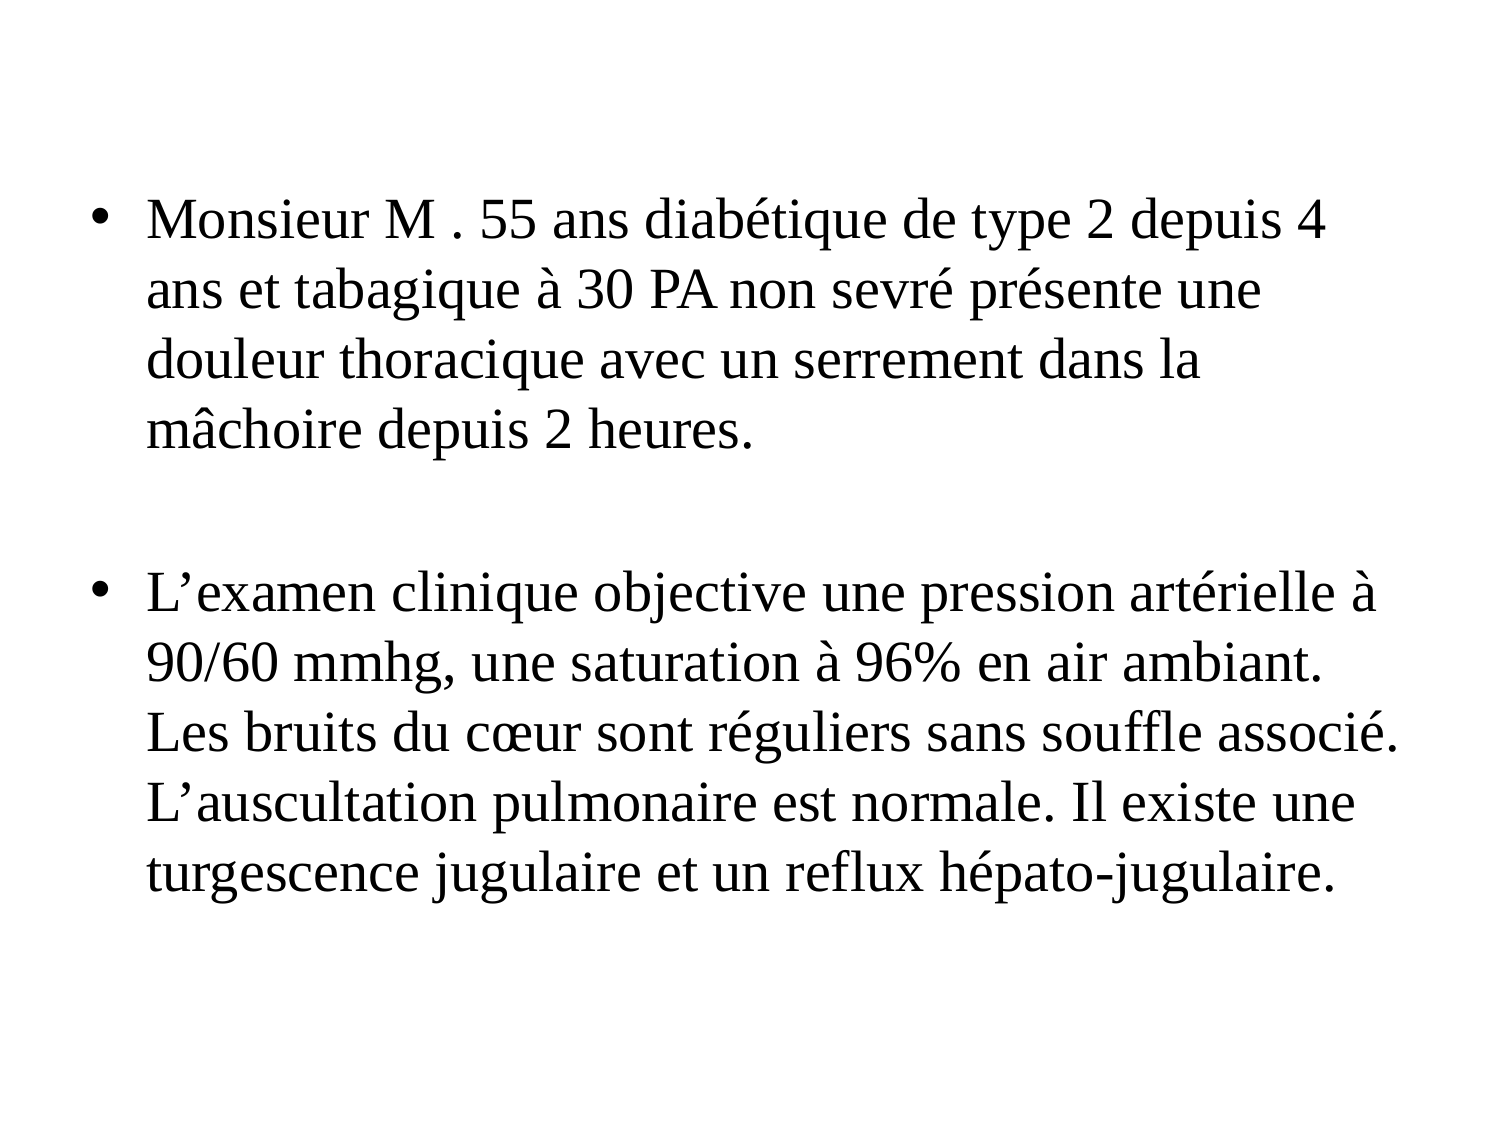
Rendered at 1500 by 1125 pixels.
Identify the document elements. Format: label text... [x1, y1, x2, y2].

list Monsieur M . 55 ans diabétique de type 2 depuis 4 ans et tabagique à 30 PA non sevré présente une douleur thoracique avec un serrement dans la mâchoire depuis 2 heures. L’examen clinique objective une pression artérielle à 90/60 mmhg, une saturation à 96% en air ambiant. Les bruits du cœur sont réguliers sans souffle associé. L’auscultation pulmonaire est normale. Il existe une turgescence jugulaire et un reflux hépato-jugulaire. [75, 172, 1425, 963]
